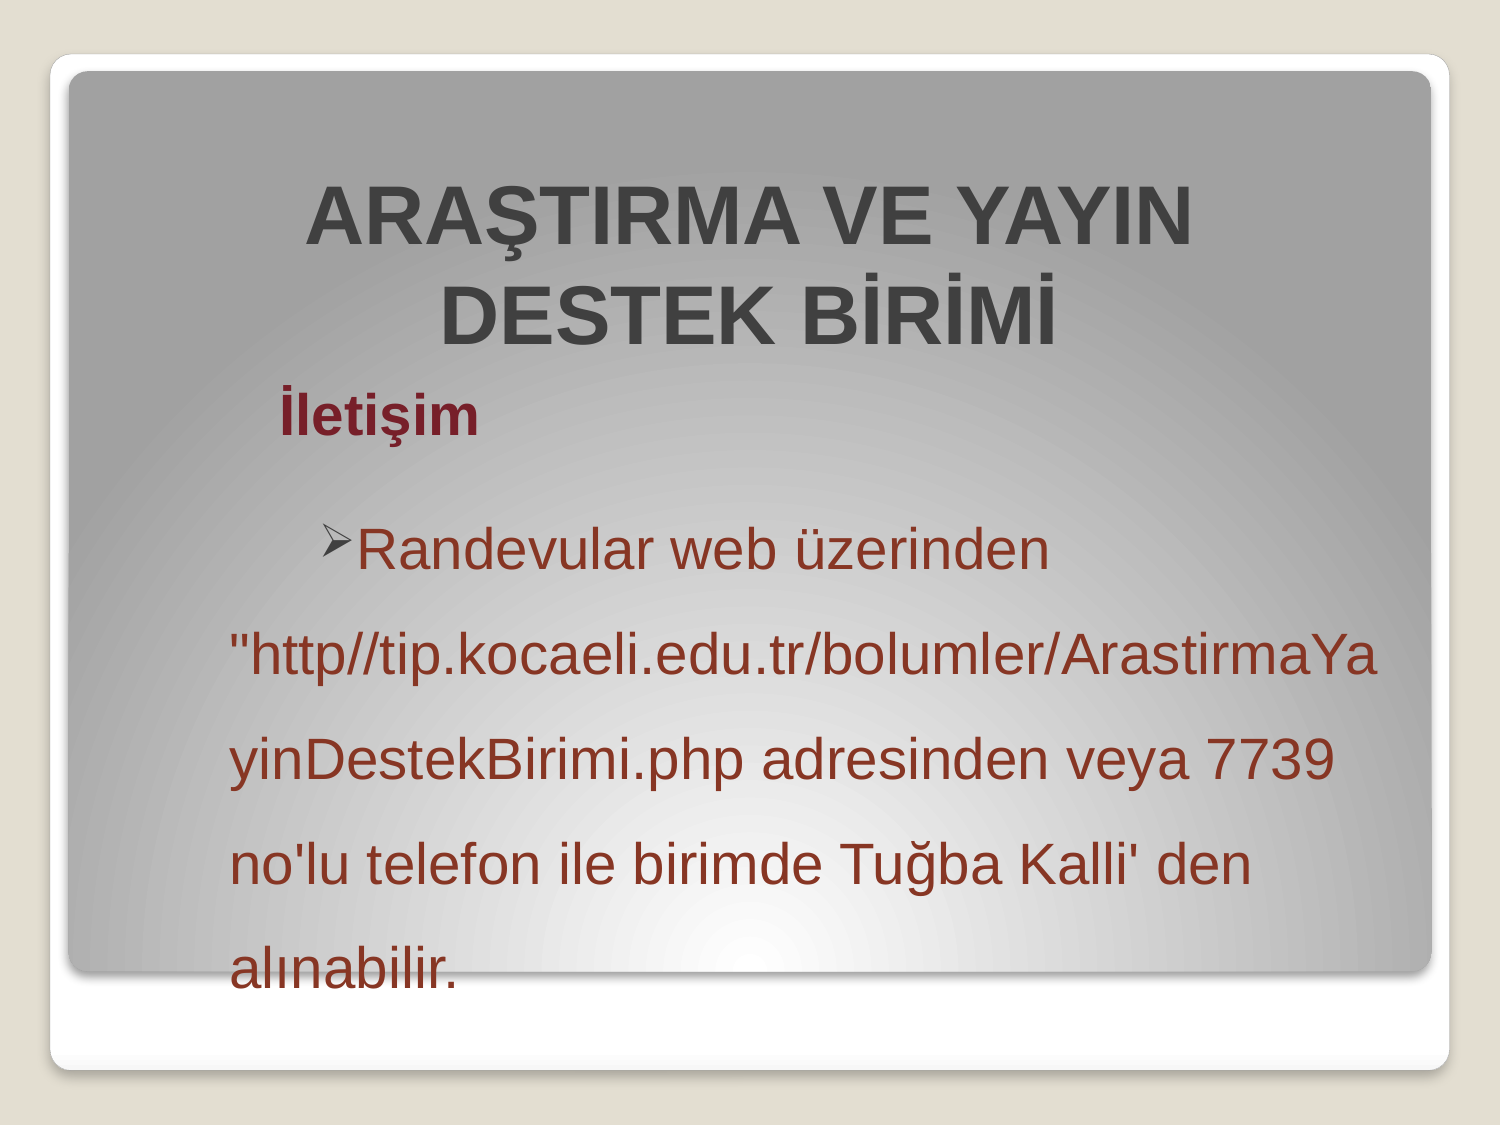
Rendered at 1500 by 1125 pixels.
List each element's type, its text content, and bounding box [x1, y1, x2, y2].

list İletişim Randevular web üzerinden "http//tip.kocaeli.edu.tr/bolumler/ArastirmaYayinDestekBirimi.php adresinden veya 7739 no'lu telefon ile birimde Tuğba Kalli' den alınabilir. [112, 361, 1412, 1037]
text_box ARAŞTIRMA VE YAYIN DESTEK BİRİMİ [112, 172, 1388, 350]
